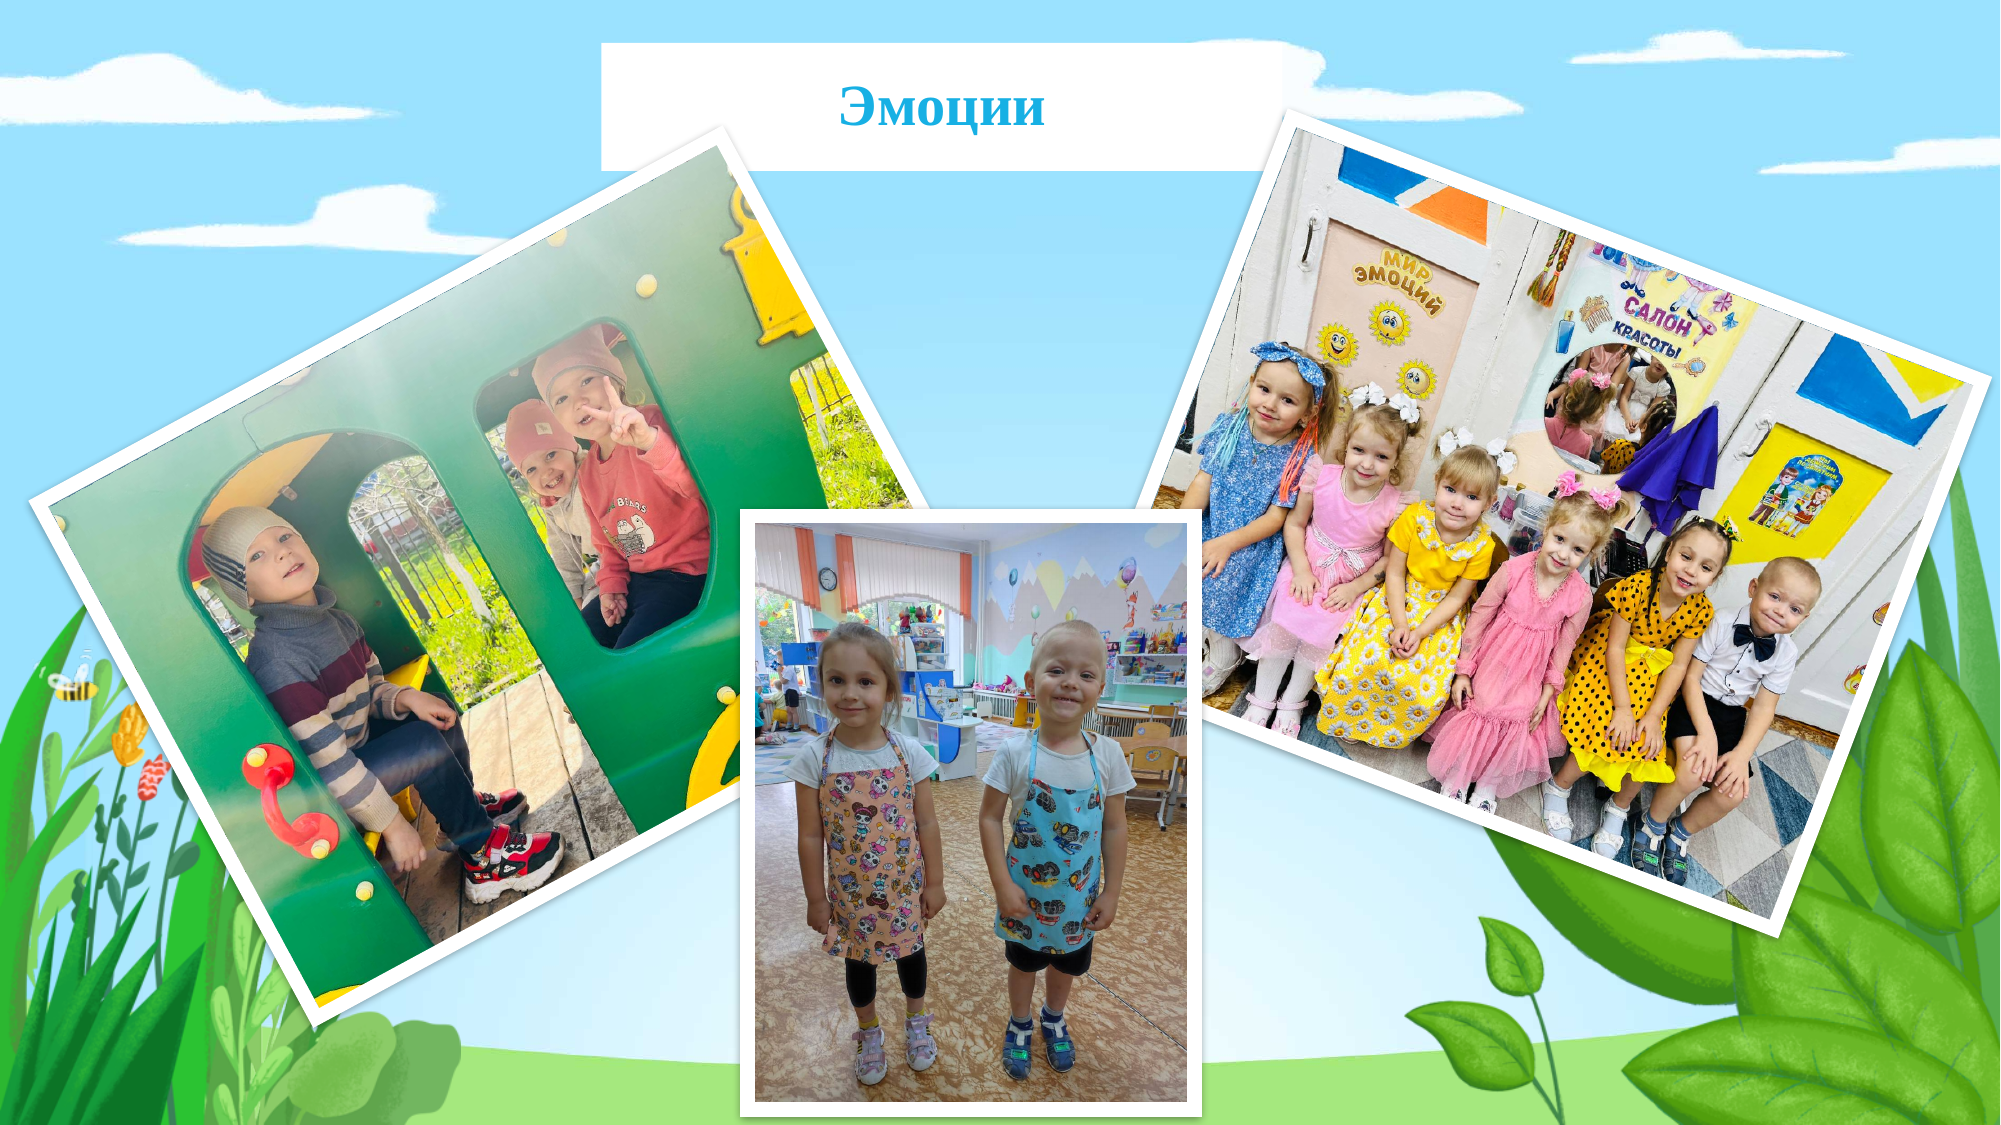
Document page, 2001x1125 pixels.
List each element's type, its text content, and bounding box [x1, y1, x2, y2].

picture [0, 0, 2001, 1125]
title Эмоции [598, 40, 1285, 174]
